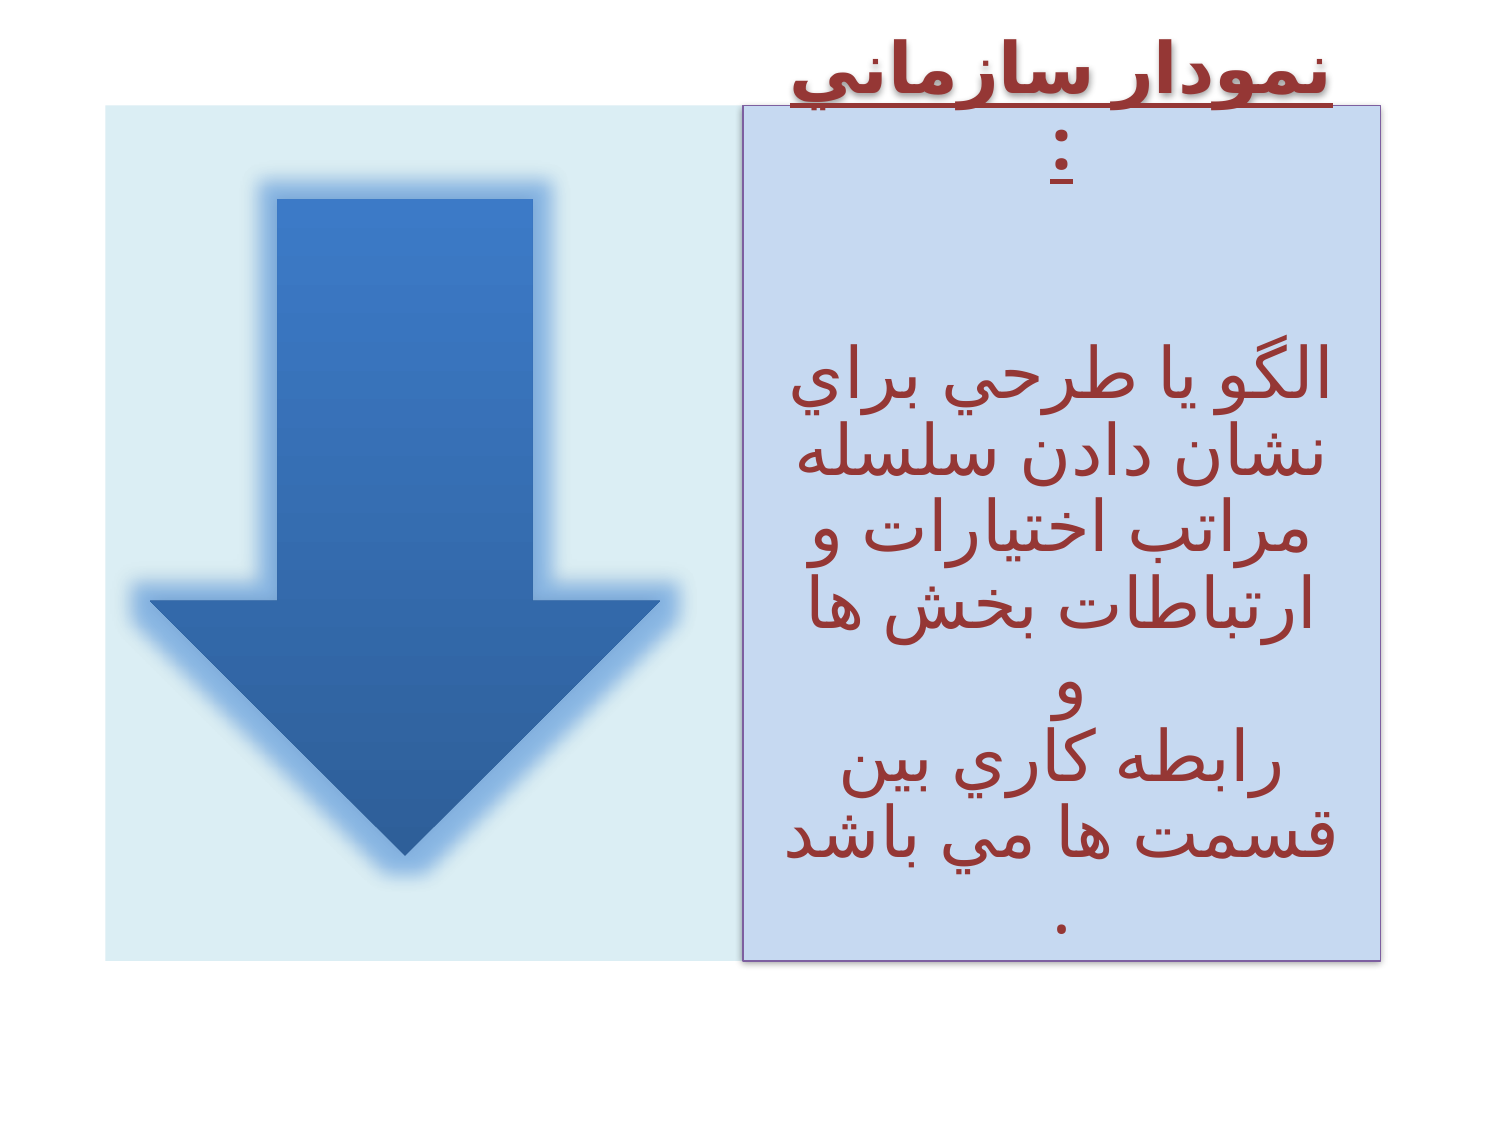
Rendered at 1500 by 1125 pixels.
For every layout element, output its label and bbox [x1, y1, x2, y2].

text_box [105, 105, 1381, 962]
